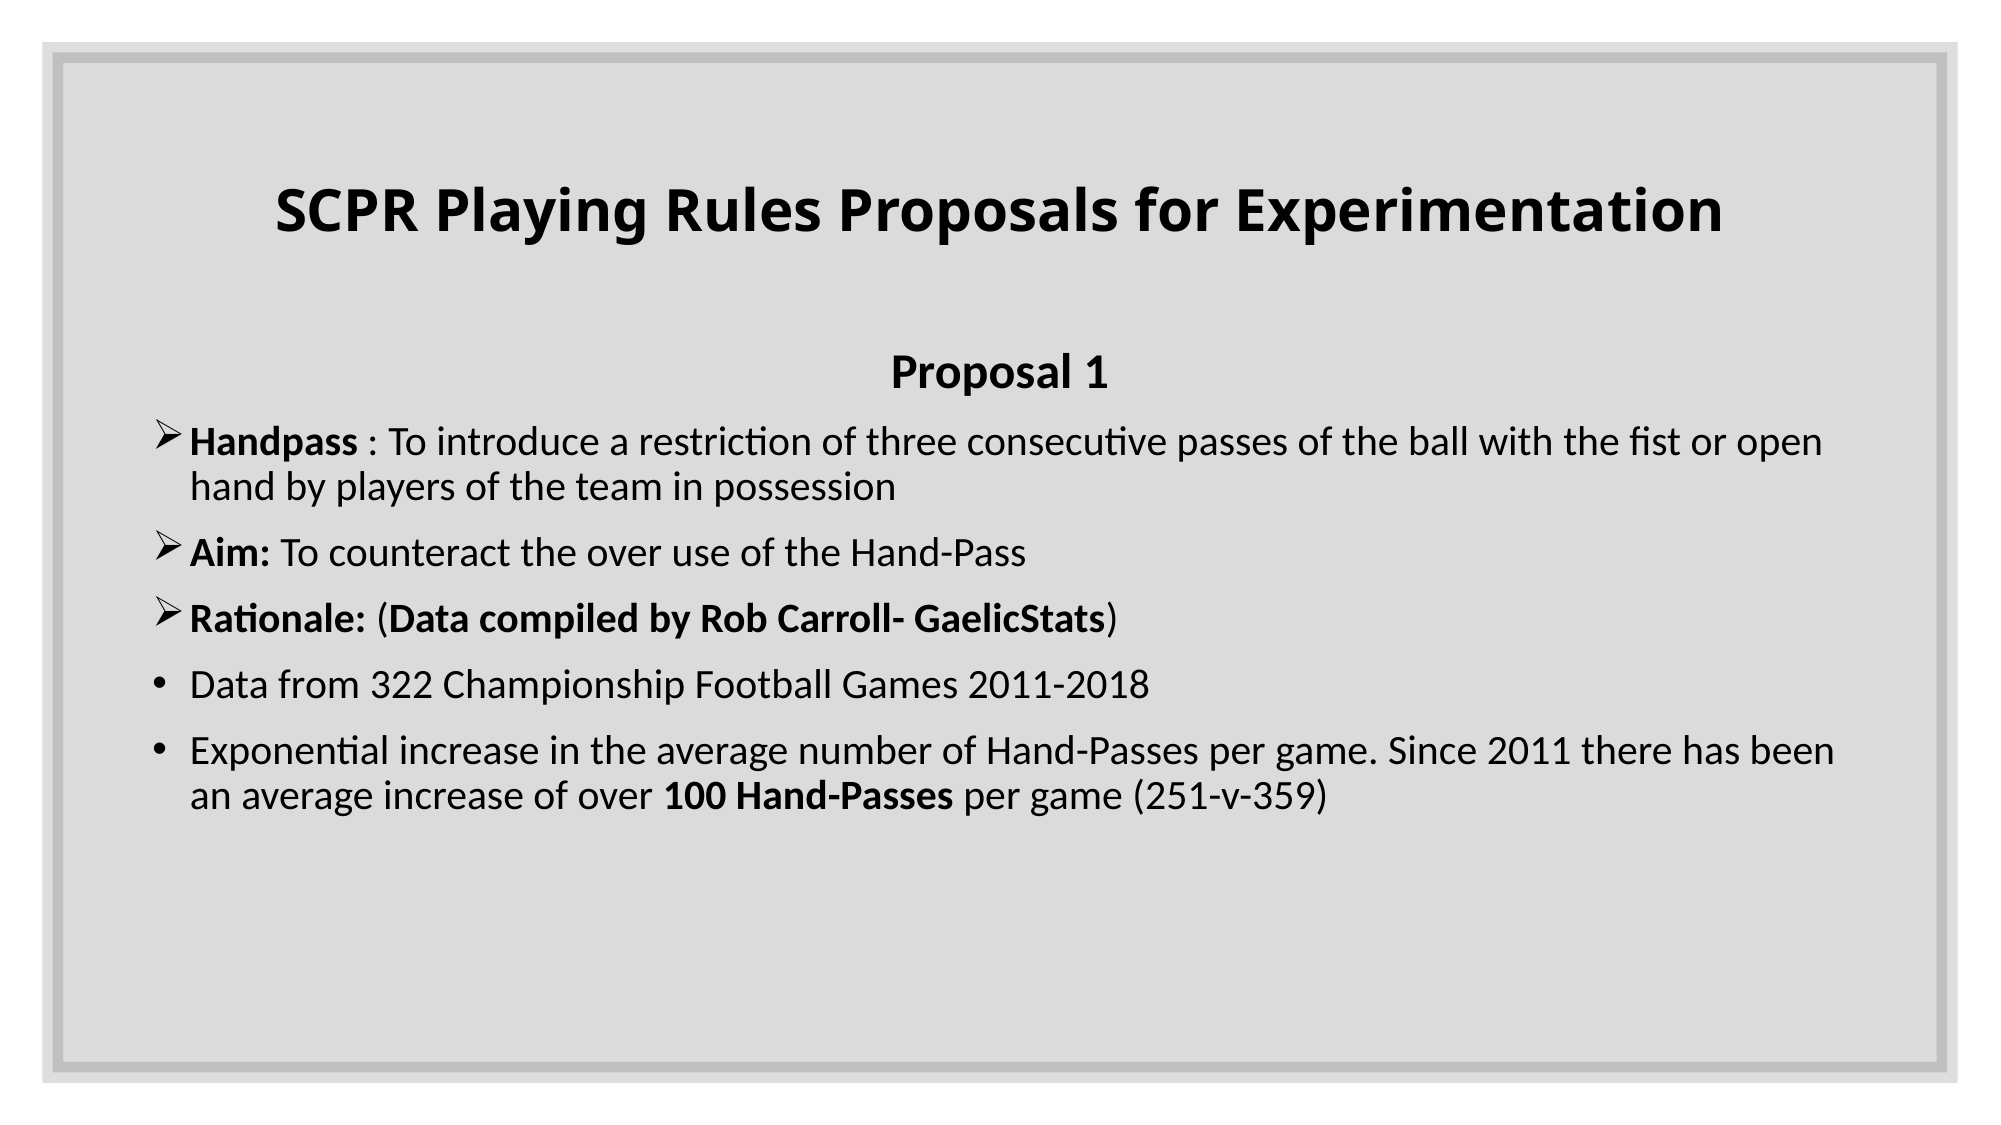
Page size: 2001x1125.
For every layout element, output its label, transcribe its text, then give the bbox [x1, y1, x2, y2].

text_box [52, 51, 1948, 1073]
text_box SCPR Playing Rules Proposals for Experimentation [137, 103, 1863, 321]
list Proposal 1 Handpass : To introduce a restriction of three consecutive passes of the ball with the fist or open hand by players of the team in possession Aim: To counteract the over use of the Hand-Pass Rationale: (Data compiled by Rob Carroll- GaelicStats) Data from 322 Championship Football Games 2011-2018 Exponential increase in the average number of Hand-Passes per game. Since 2011 there has been an average increase of over 100 Hand-Passes per game (251-v-359) [137, 337, 1863, 973]
